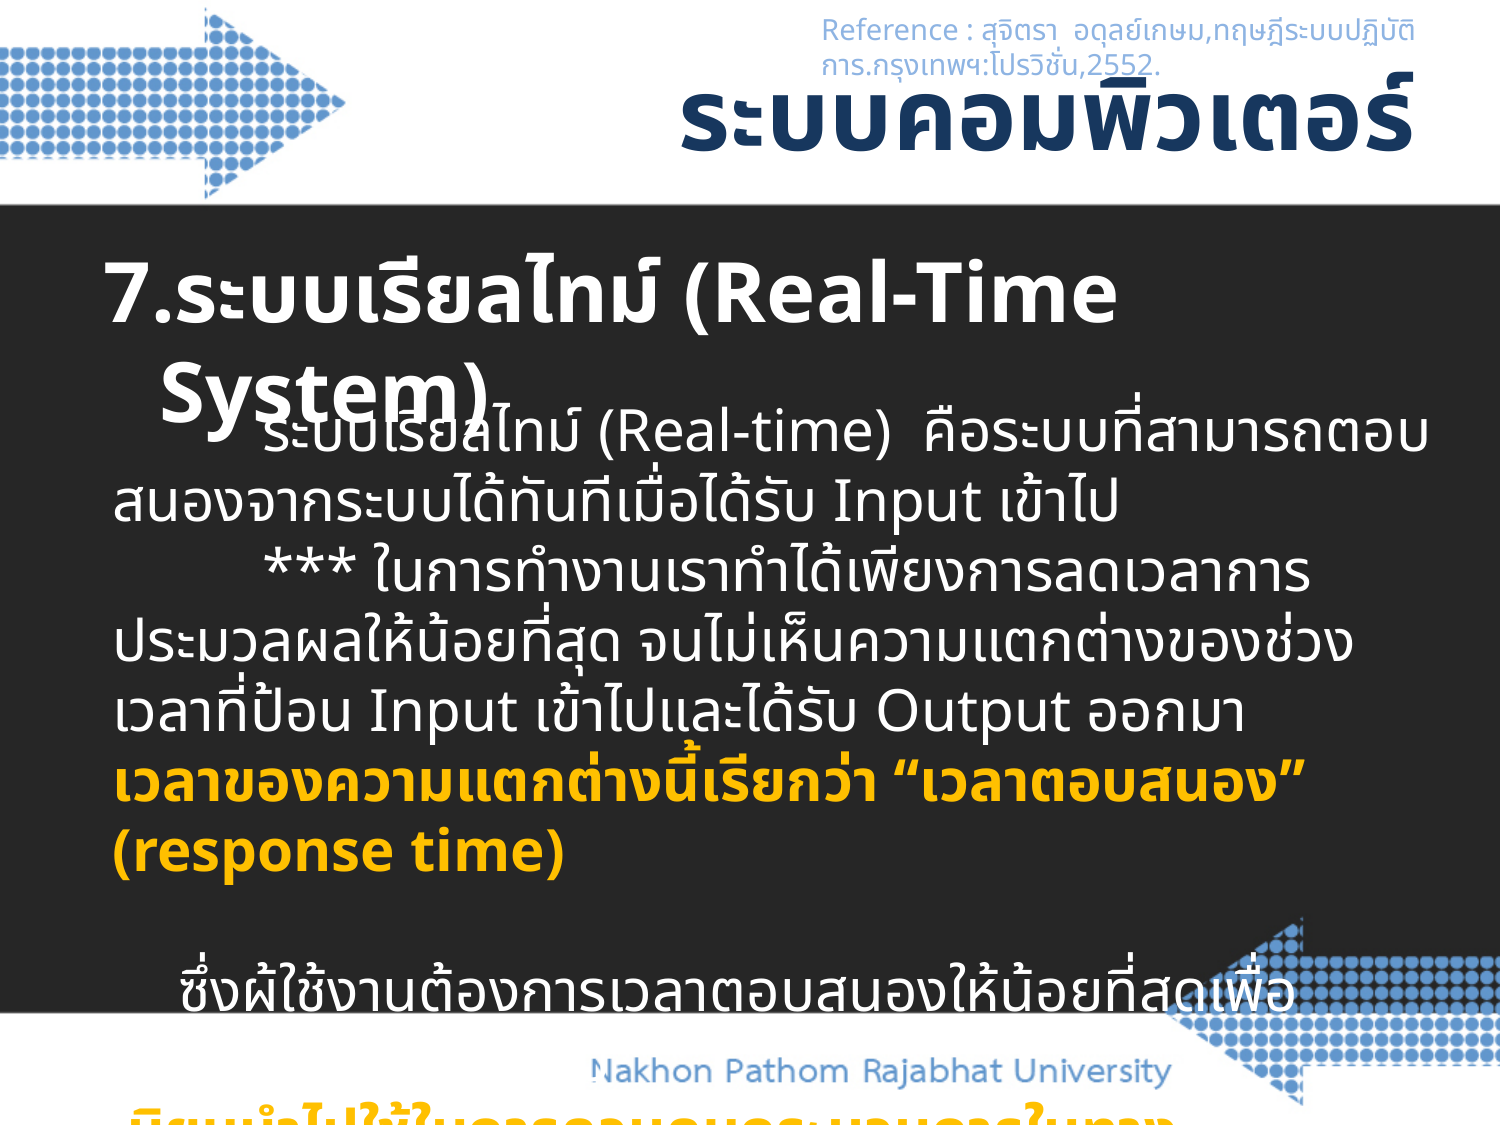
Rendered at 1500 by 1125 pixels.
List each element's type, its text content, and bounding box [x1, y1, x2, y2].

picture [0, 0, 1500, 1125]
list ระบบเรียลไทม์ (Real-time) คือระบบที่สามารถตอบสนองจากระบบได้ทันทีเมื่อได้รับ Input เข้าไป *** ในการทำงานเราทำได้เพียงการลดเวลาการประมวลผลให้น้อยที่สุด จนไม่เห็นความแตกต่างของช่วงเวลาที่ป้อน Input เข้าไปและได้รับ Output ออกมา เวลาของความแตกต่างนี้เรียกว่า “เวลาตอบสนอง” (response time) ซึ่งผู้ใช้งานต้องการเวลาตอบสนองให้น้อยที่สุดเพื่อประสิทธิภาพของระบบ นิยมนำไปใช้ในการควบคุมกระบวนการในทางอุตสาหกรรม [41, 385, 1459, 1012]
text_box หน้าที่ของระบบปฏิบัติการ [401, 32, 1406, 139]
text_box Reference : สุจิตรา อดุลย์เกษม,ทฤษฎีระบบปฏิบัติการ.กรุงเทพฯ:โปรวิชั่น,2552. [806, 3, 1500, 55]
text_box 7.ระบบเรียลไทม์ (Real-Time System) [88, 231, 1406, 362]
title ระบบคอมพิวเตอร์ [426, 57, 1431, 164]
